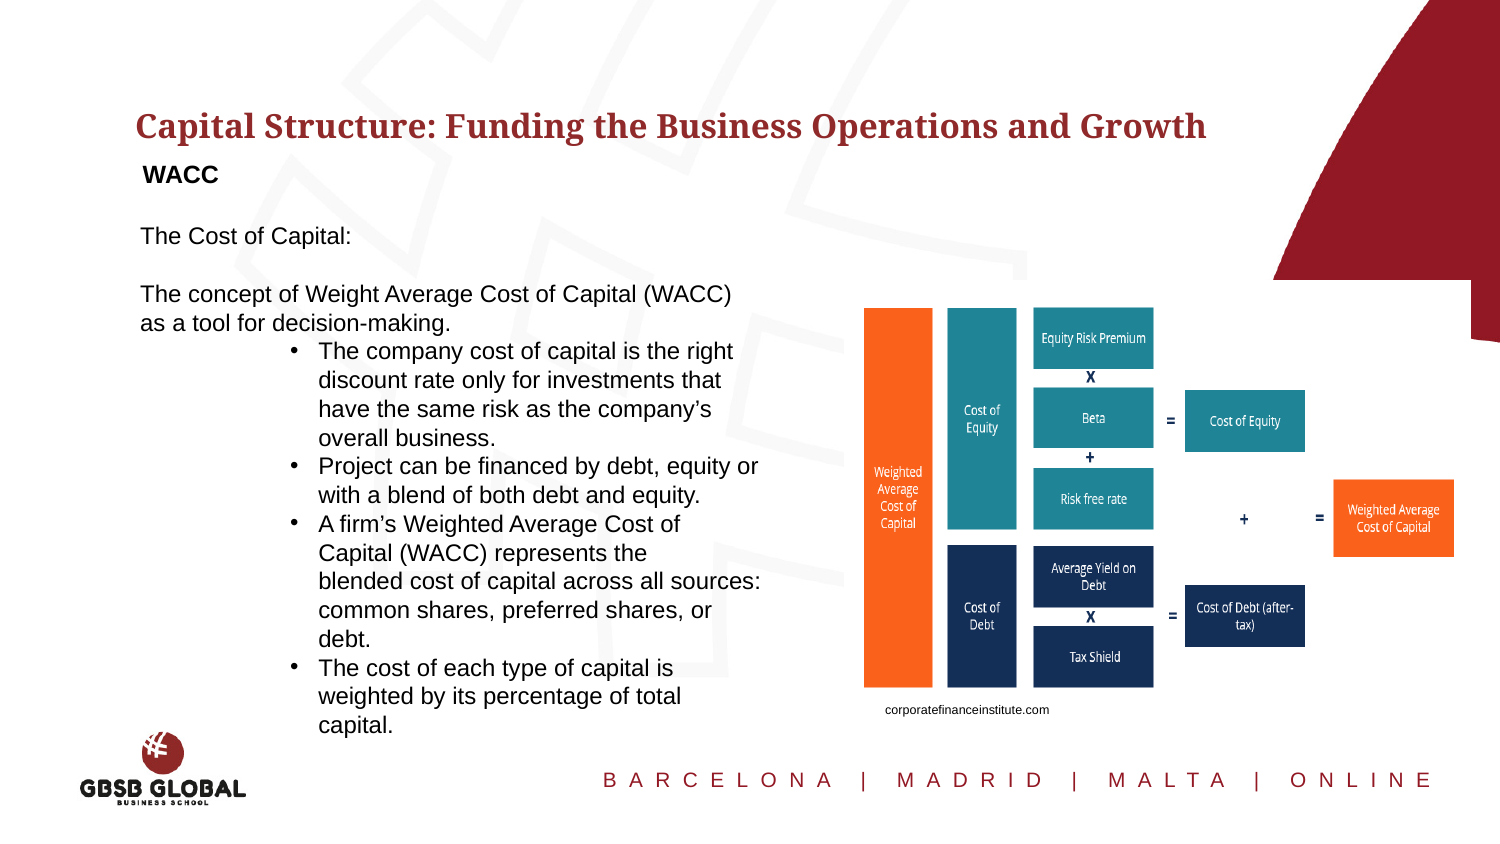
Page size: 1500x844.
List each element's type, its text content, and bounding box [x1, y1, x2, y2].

text_box Capital Structure: Funding the Business Operations and Growth [120, 98, 1302, 153]
text_box [1104, 29, 1384, 100]
text_box The Cost of Capital: The concept of Weight Average Cost of Capital (WACC) as a tool for decision-making. The company cost of capital is the right discount rate only for investments that have the same risk as the company’s overall business. Project can be financed by debt, equity or with a blend of both debt and equity. A firm’s Weighted Average Cost of Capital (WACC) represents the blended cost of capital across all sources: common shares, preferred shares, or debt. The cost of each type of capital is weighted by its percentage of total capital. [50, 213, 779, 746]
text_box WACC [127, 149, 1295, 196]
picture [0, 0, 1500, 844]
